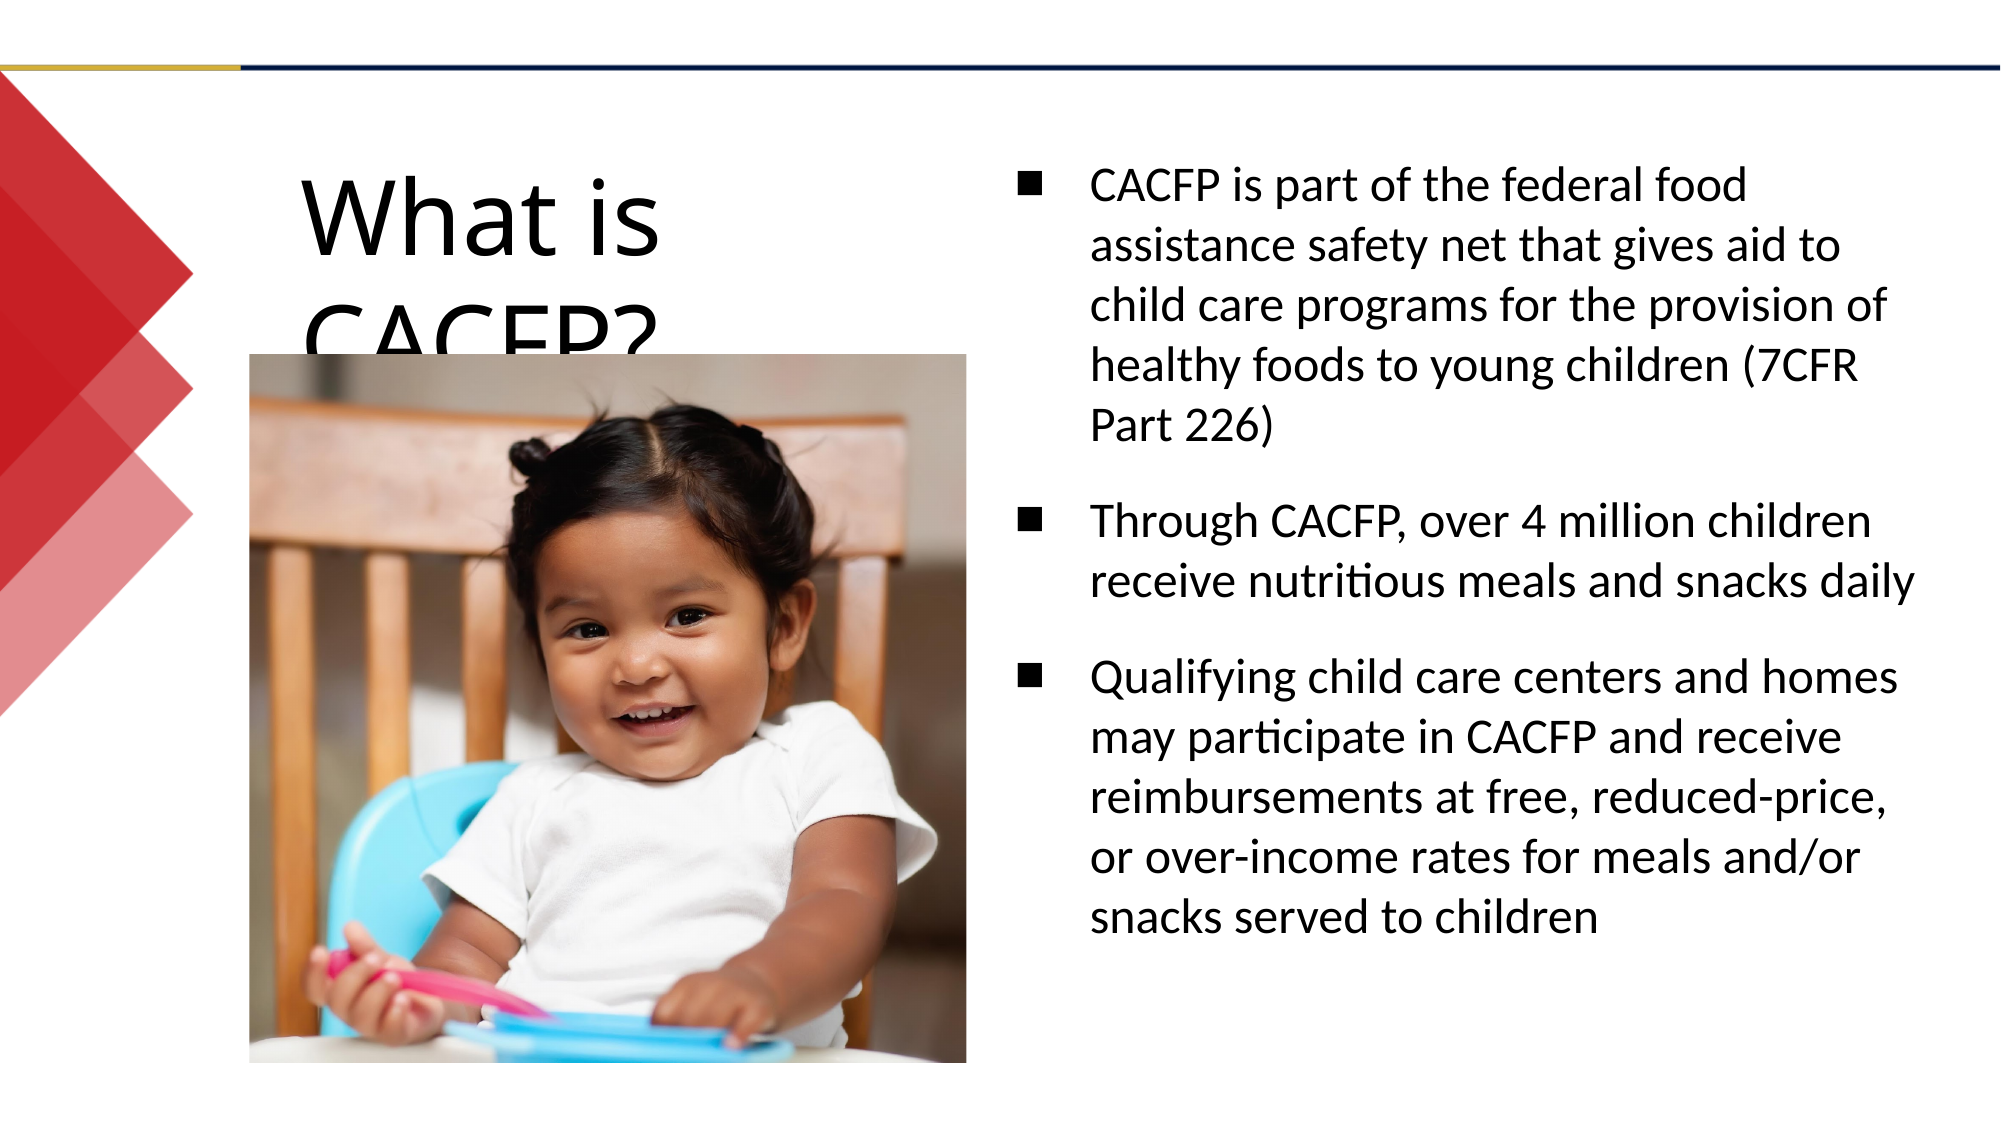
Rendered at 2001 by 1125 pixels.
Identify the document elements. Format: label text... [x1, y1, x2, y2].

picture [0, 0, 2001, 1125]
list What is CACFP? [285, 144, 931, 279]
list CACFP is part of the federal food assistance safety net that gives aid to child care programs for the provision of healthy foods to young children (7CFR Part 226) Through CACFP, over 4 million children receive nutritious meals and snacks daily Qualifying child care centers and homes may participate in CACFP and receive reimbursements at free, reduced-price, or over-income rates for meals and/or snacks served to children [999, 144, 1942, 1016]
